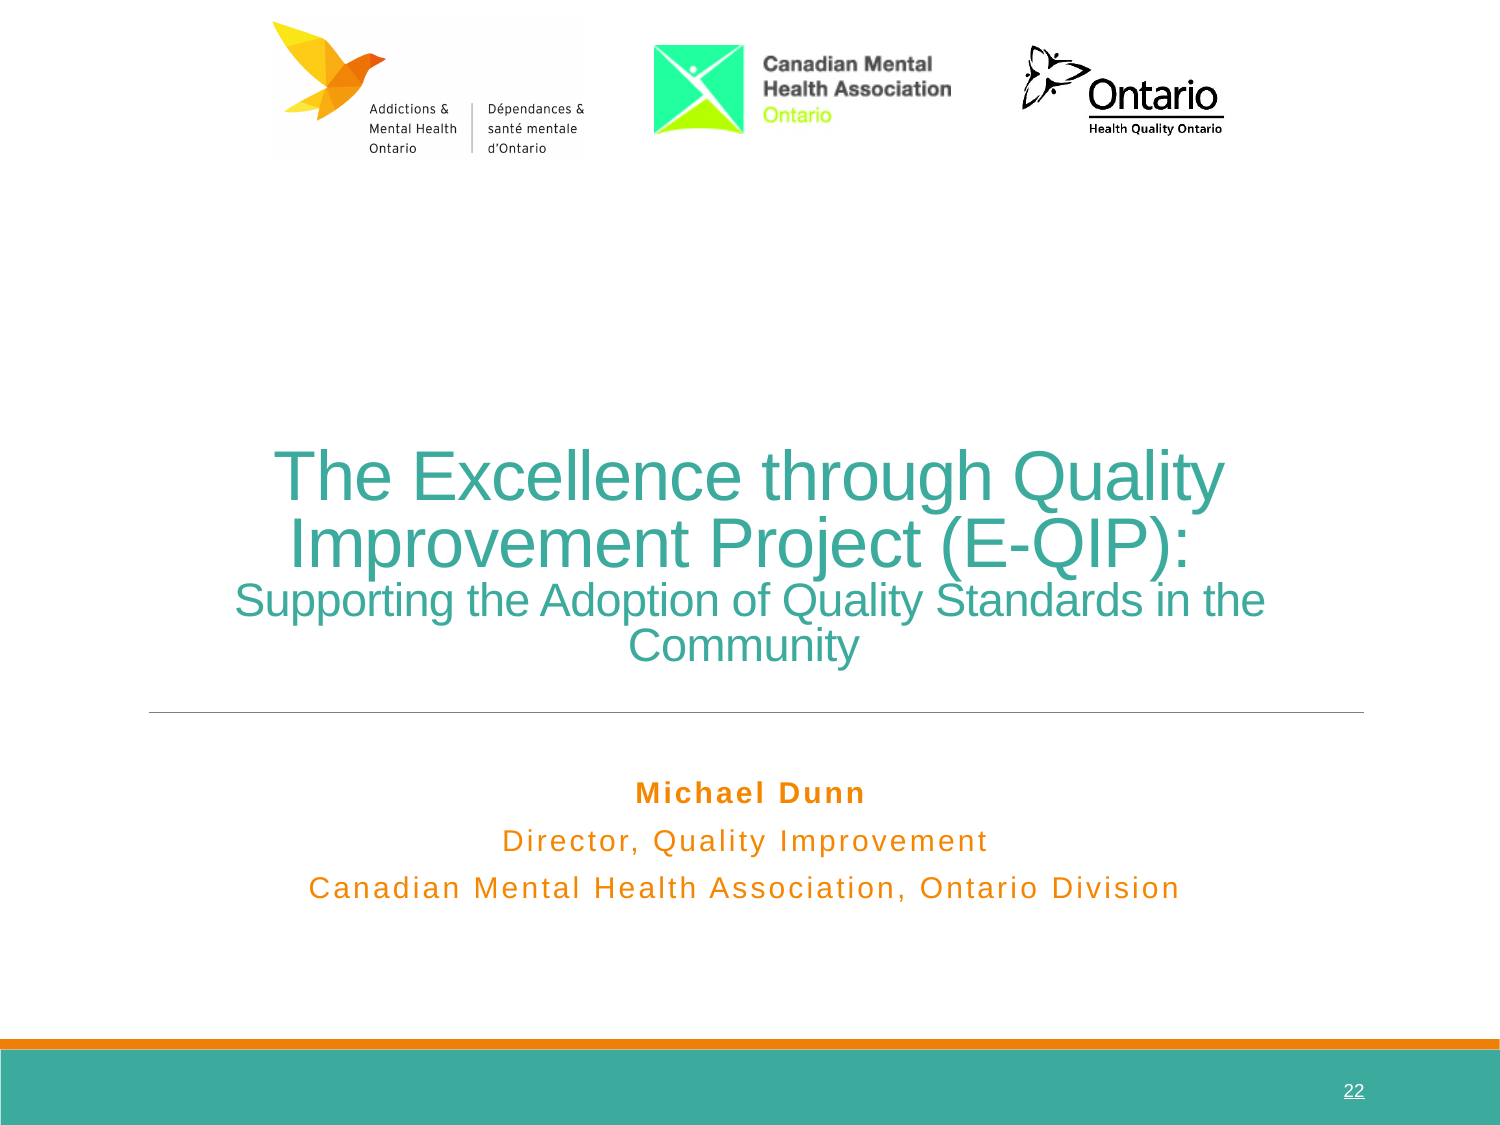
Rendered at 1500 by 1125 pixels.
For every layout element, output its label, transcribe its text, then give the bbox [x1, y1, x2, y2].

picture [996, 19, 1250, 161]
slide_number 21 [1218, 1059, 1380, 1120]
subtitle Michael Dunn Director, Quality Improvement Canadian Mental Health Association, Ontario Division [131, 771, 1369, 913]
picture [654, 45, 951, 134]
title The Excellence through Quality Improvement Project (E-QIP): Supporting the Adoption of Quality Standards in the Community [131, 238, 1369, 678]
picture [270, 19, 588, 161]
